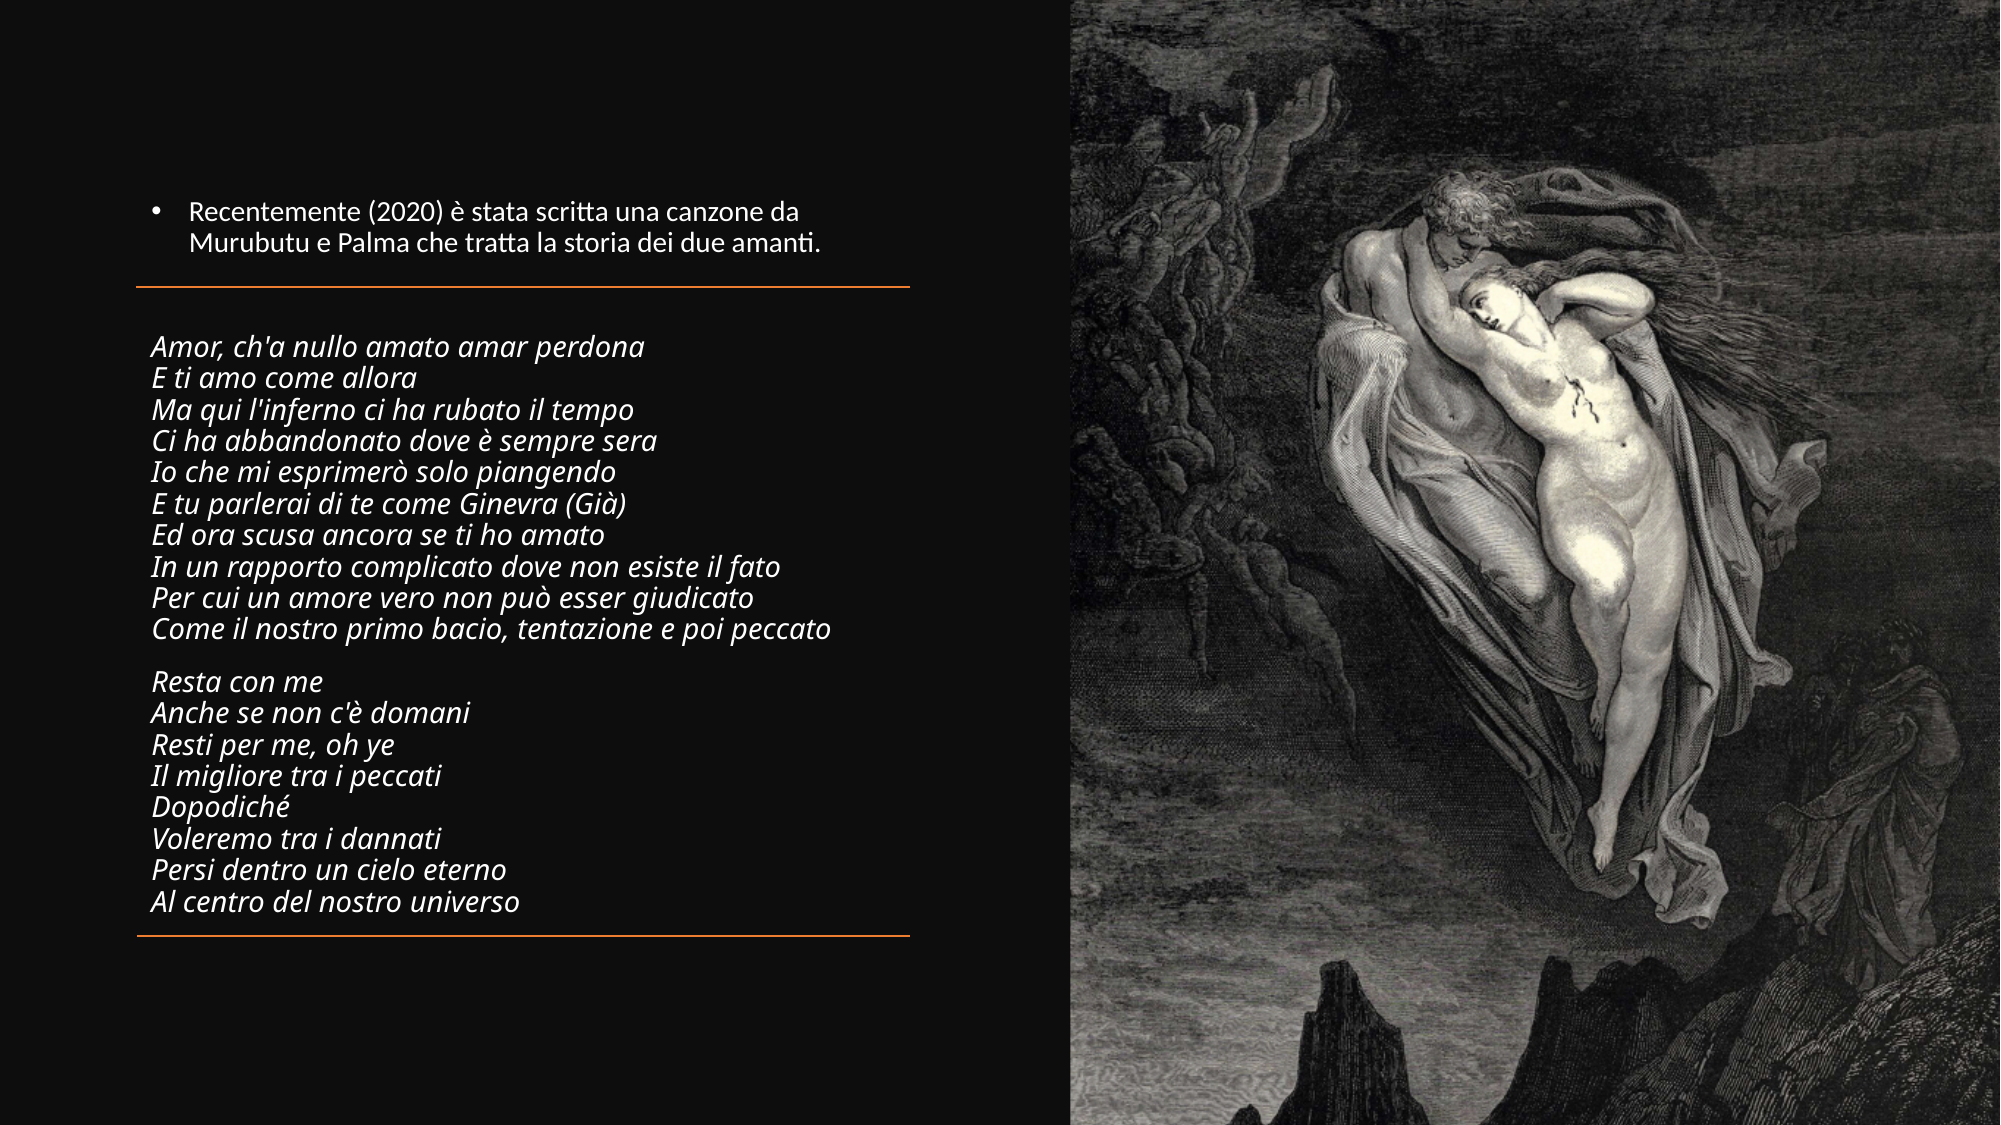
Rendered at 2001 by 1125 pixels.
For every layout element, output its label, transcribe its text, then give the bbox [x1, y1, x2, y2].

picture [1070, 0, 2000, 1125]
list Recentemente (2020) è stata scritta una canzone da Murubutu e Palma che tratta la storia dei due amanti. Amor, ch'a nullo amato amar perdona E ti amo come allora Ma qui l'inferno ci ha rubato il tempo Ci ha abbandonato dove è sempre sera Io che mi esprimerò solo piangendo E tu parlerai di te come Ginevra (Già) Ed ora scusa ancora se ti ho amato In un rapporto complicato dove non esiste il fato Per cui un amore vero non può esser giudicato Come il nostro primo bacio, tentazione e poi peccato Resta con me Anche se non c'è domani Resti per me, oh ye Il migliore tra i peccati Dopodiché Voleremo tra i dannati Persi dentro un cielo eterno Al centro del nostro universo [136, 188, 930, 788]
text_box [0, 0, 1070, 1125]
